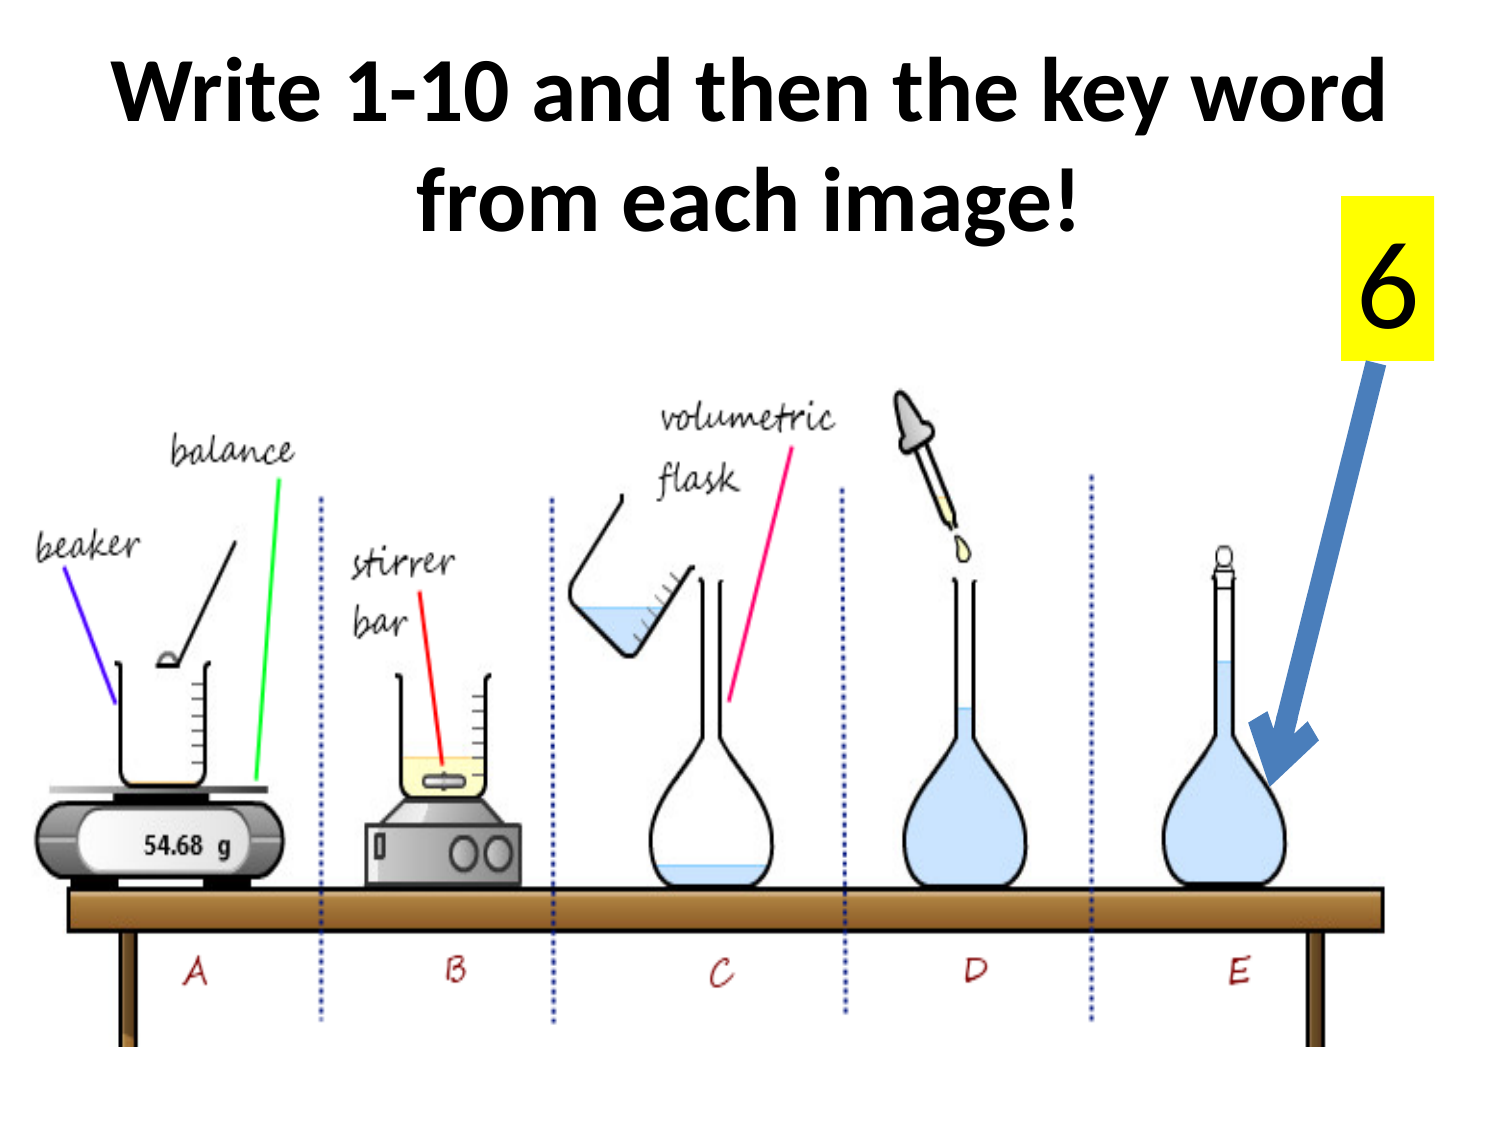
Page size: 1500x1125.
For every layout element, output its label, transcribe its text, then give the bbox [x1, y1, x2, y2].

picture [20, 362, 1436, 1047]
text_box 6 [1341, 196, 1435, 361]
title Write 1-10 and then the key word from each image! [17, 19, 1483, 261]
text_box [1269, 362, 1377, 788]
